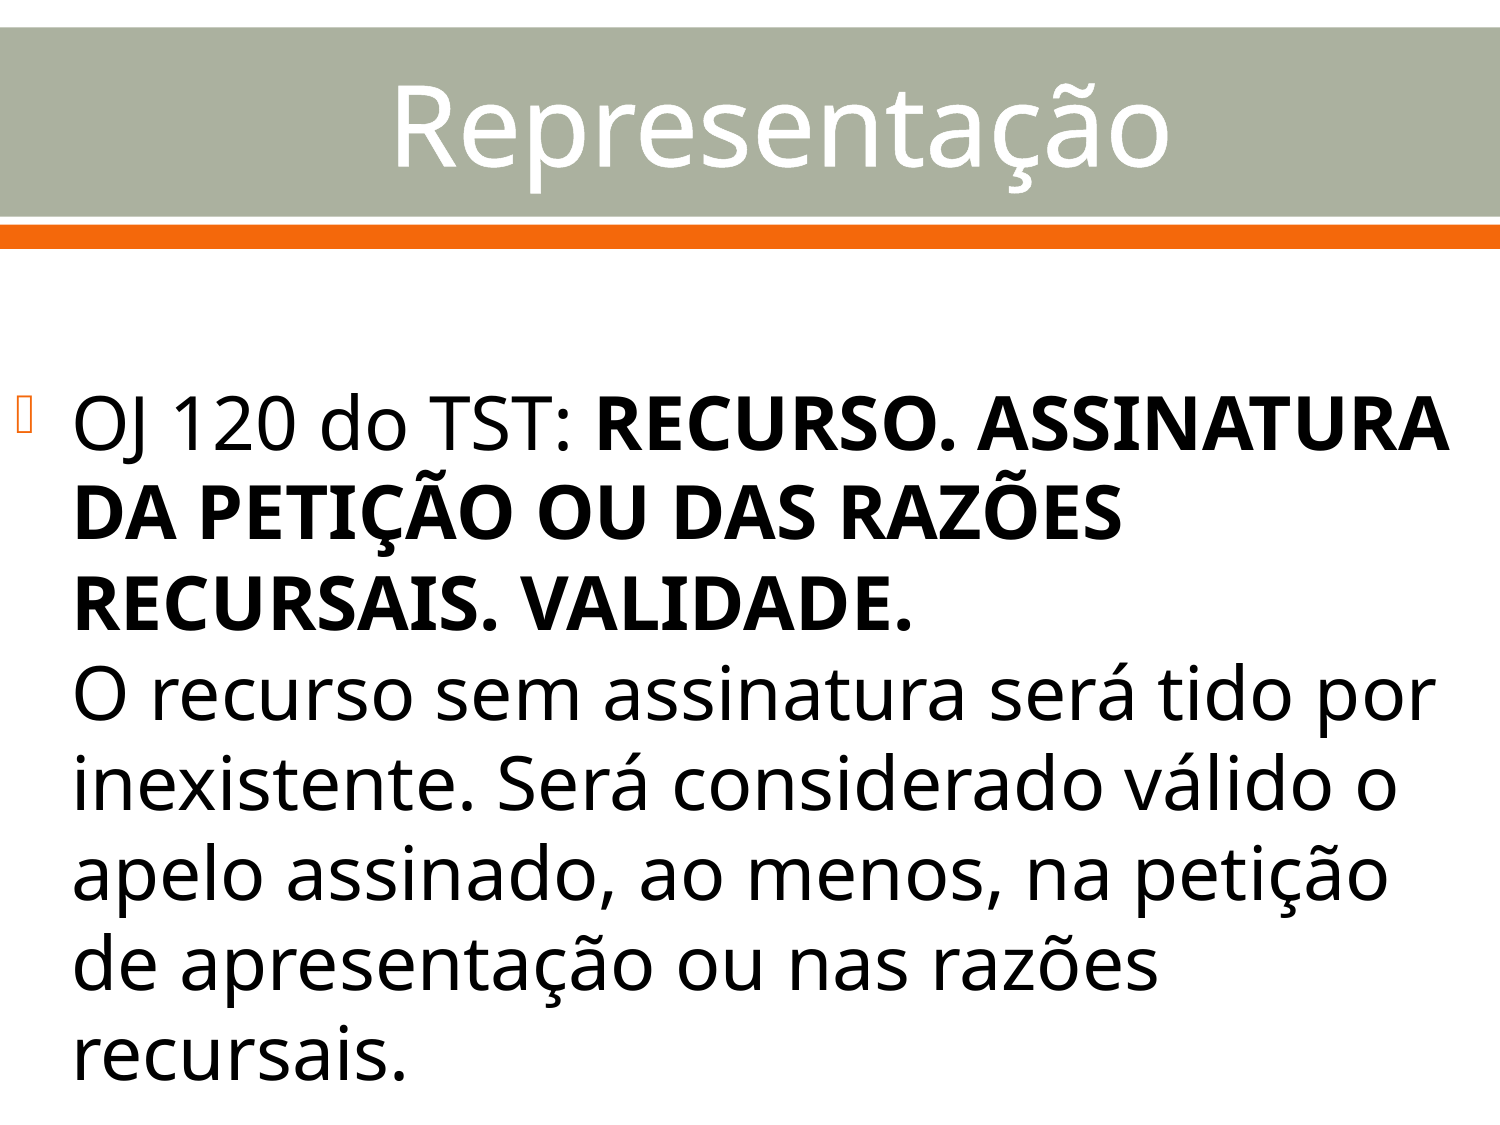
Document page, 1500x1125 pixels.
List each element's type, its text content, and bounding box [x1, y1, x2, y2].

title Representação [0, 29, 1500, 213]
list OJ 120 do TST: RECURSO. ASSINATURA DA PETIÇÃO OU DAS RAZÕES RECURSAIS. VALIDADE. O recurso sem assinatura será tido por inexistente. Será considerado válido o apelo assinado, ao menos, na petição de apresentação ou nas razões recursais. [0, 262, 1500, 1125]
